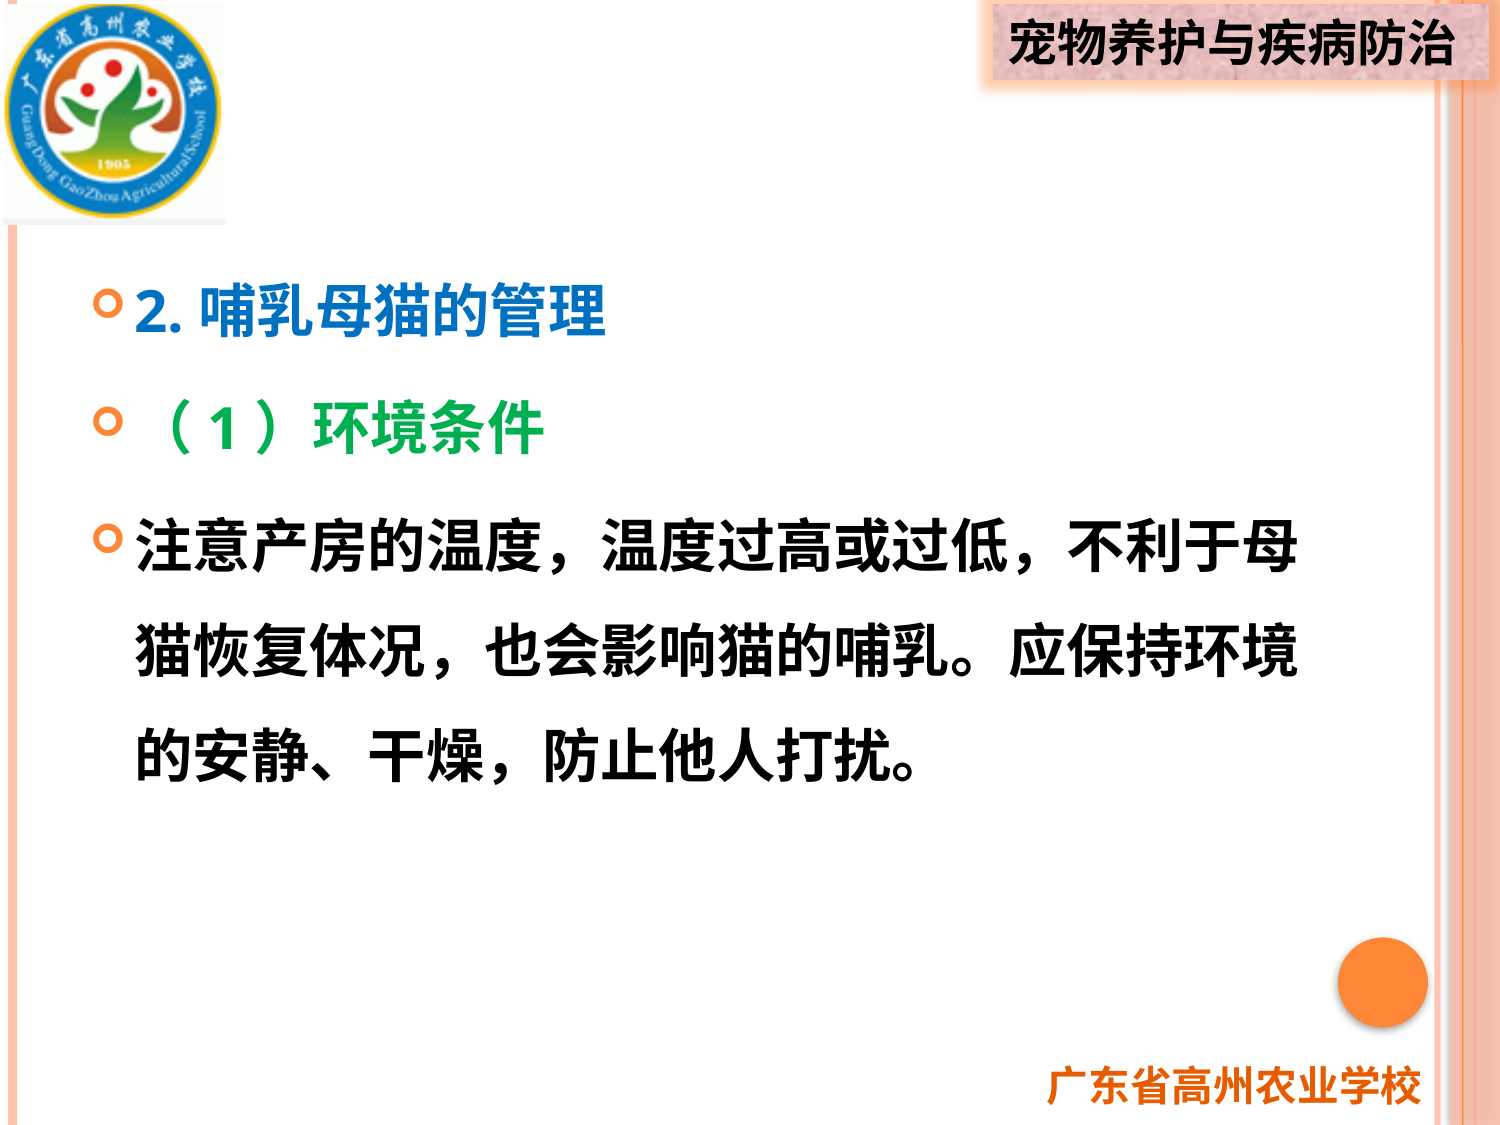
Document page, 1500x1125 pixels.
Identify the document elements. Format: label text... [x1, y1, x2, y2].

list 2.哺乳母猫的管理 （1）环境条件 注意产房的温度，温度过高或过低，不利于母猫恢复体况，也会影响猫的哺乳。应保持环境的安静、干燥，防止他人打扰。 [75, 231, 1329, 1062]
picture [3, 4, 226, 225]
picture [992, 4, 1489, 80]
